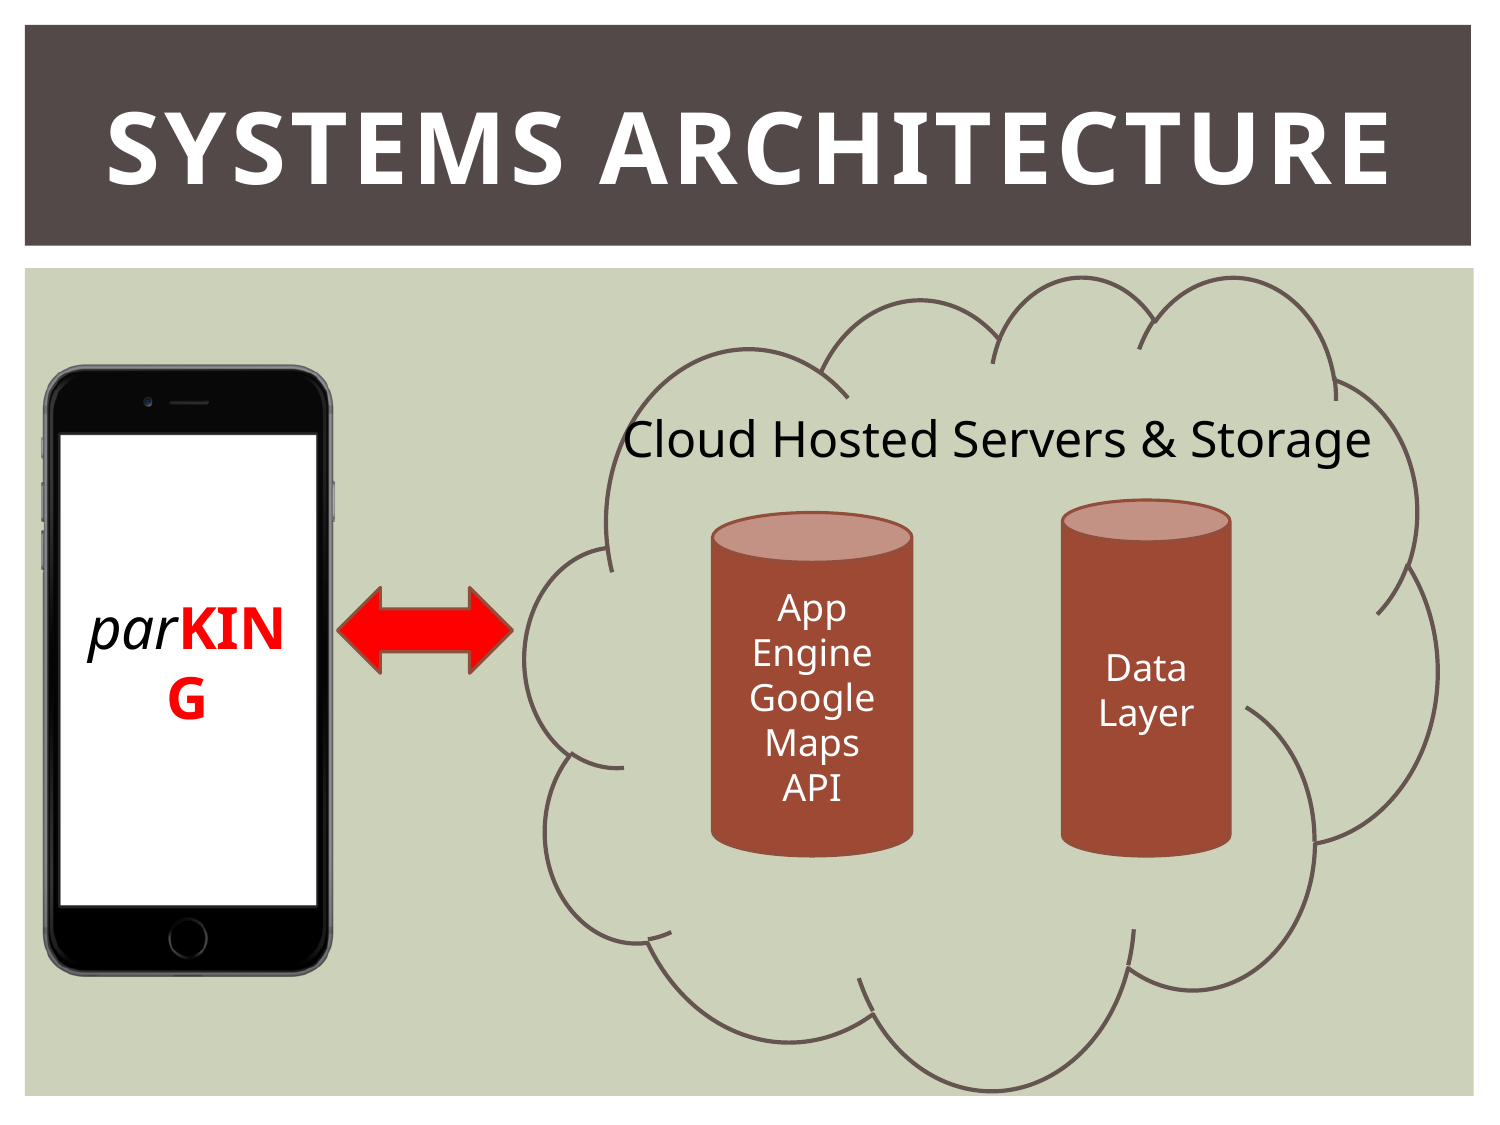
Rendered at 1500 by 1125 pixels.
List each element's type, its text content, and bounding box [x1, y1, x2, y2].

picture [0, 319, 526, 1020]
text_box Cloud Hosted Servers & Storage [607, 399, 1388, 475]
text_box [646, 276, 1371, 399]
text_box Data Layer [1060, 498, 1232, 858]
text_box [528, 417, 1440, 1093]
text_box App Engine Google Maps API [710, 510, 914, 858]
title Systems Architecture [62, 58, 1438, 232]
